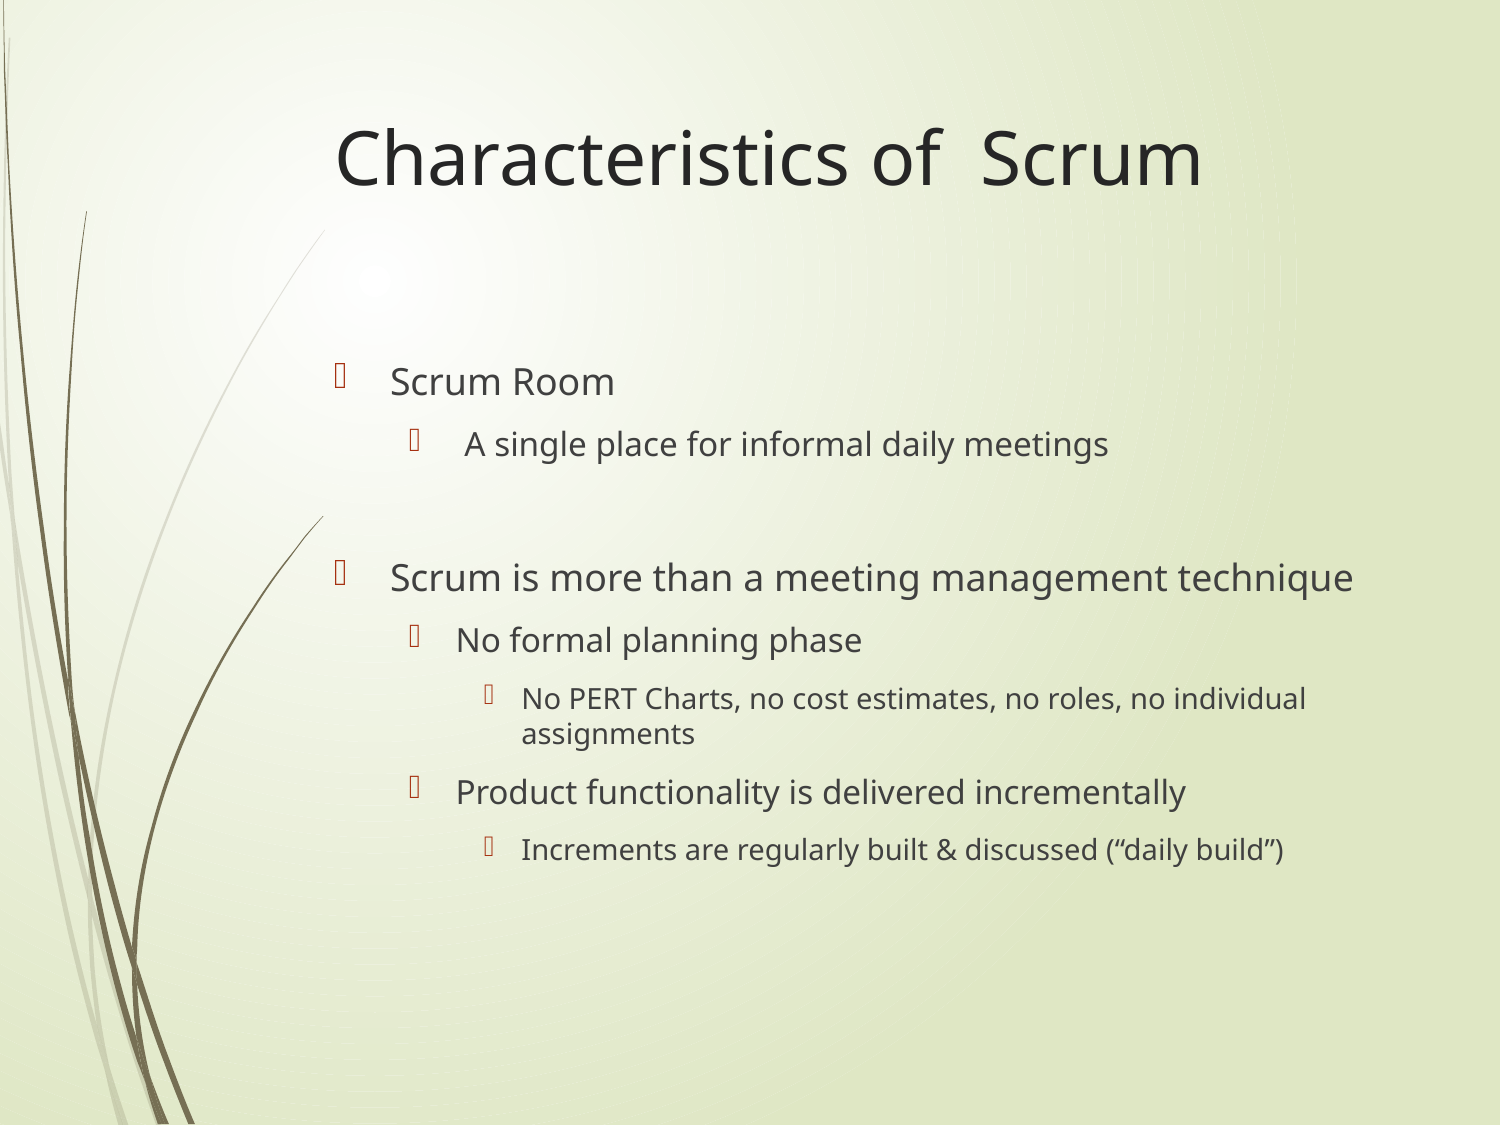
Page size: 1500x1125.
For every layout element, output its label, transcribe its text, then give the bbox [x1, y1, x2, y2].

title Characteristics of Scrum [319, 102, 1400, 313]
list Scrum Room A single place for informal daily meetings Scrum is more than a meeting management technique No formal planning phase No PERT Charts, no cost estimates, no roles, no individual assignments Product functionality is delivered incrementally Increments are regularly built & discussed (“daily build”) [318, 350, 1400, 970]
